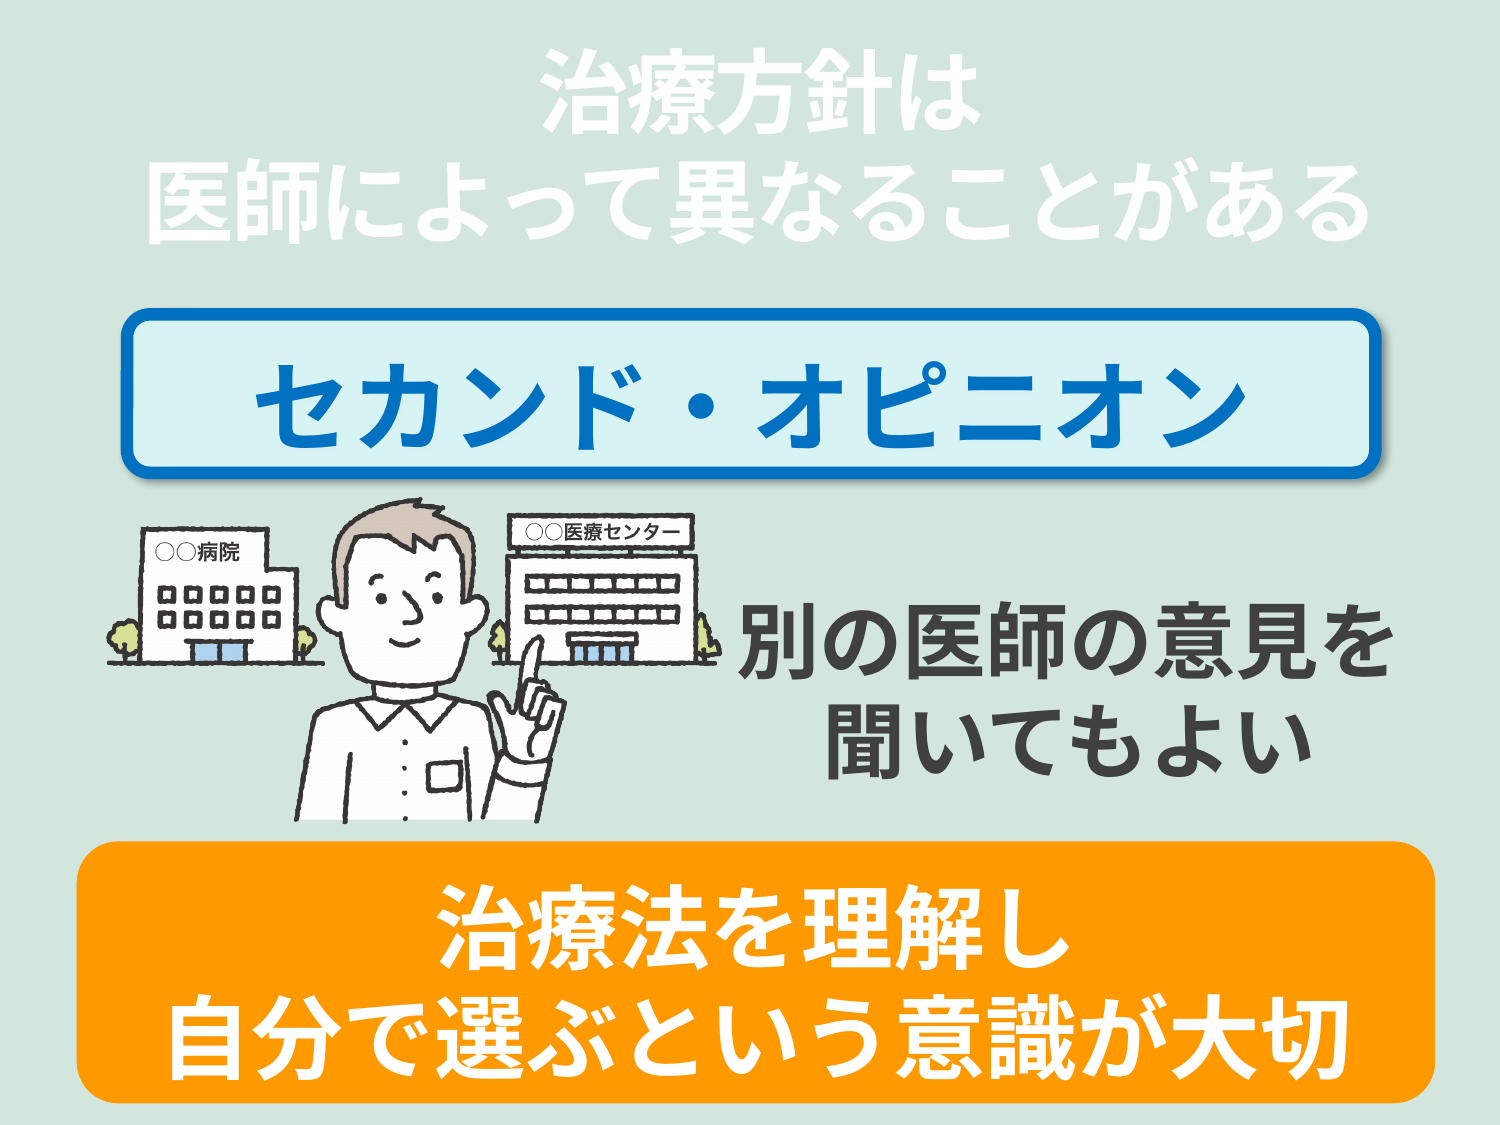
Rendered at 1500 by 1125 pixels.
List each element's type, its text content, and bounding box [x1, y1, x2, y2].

text_box セカンド・オピニオン [126, 314, 1376, 473]
text_box 治療法を理解し 自分で選ぶという意識が大切 [76, 841, 1436, 1104]
text_box 別の医師の意見を聞いてもよい [732, 581, 1443, 797]
text_box 治療方針は 医師によって異なることがある [121, 27, 1400, 263]
picture [96, 474, 727, 841]
